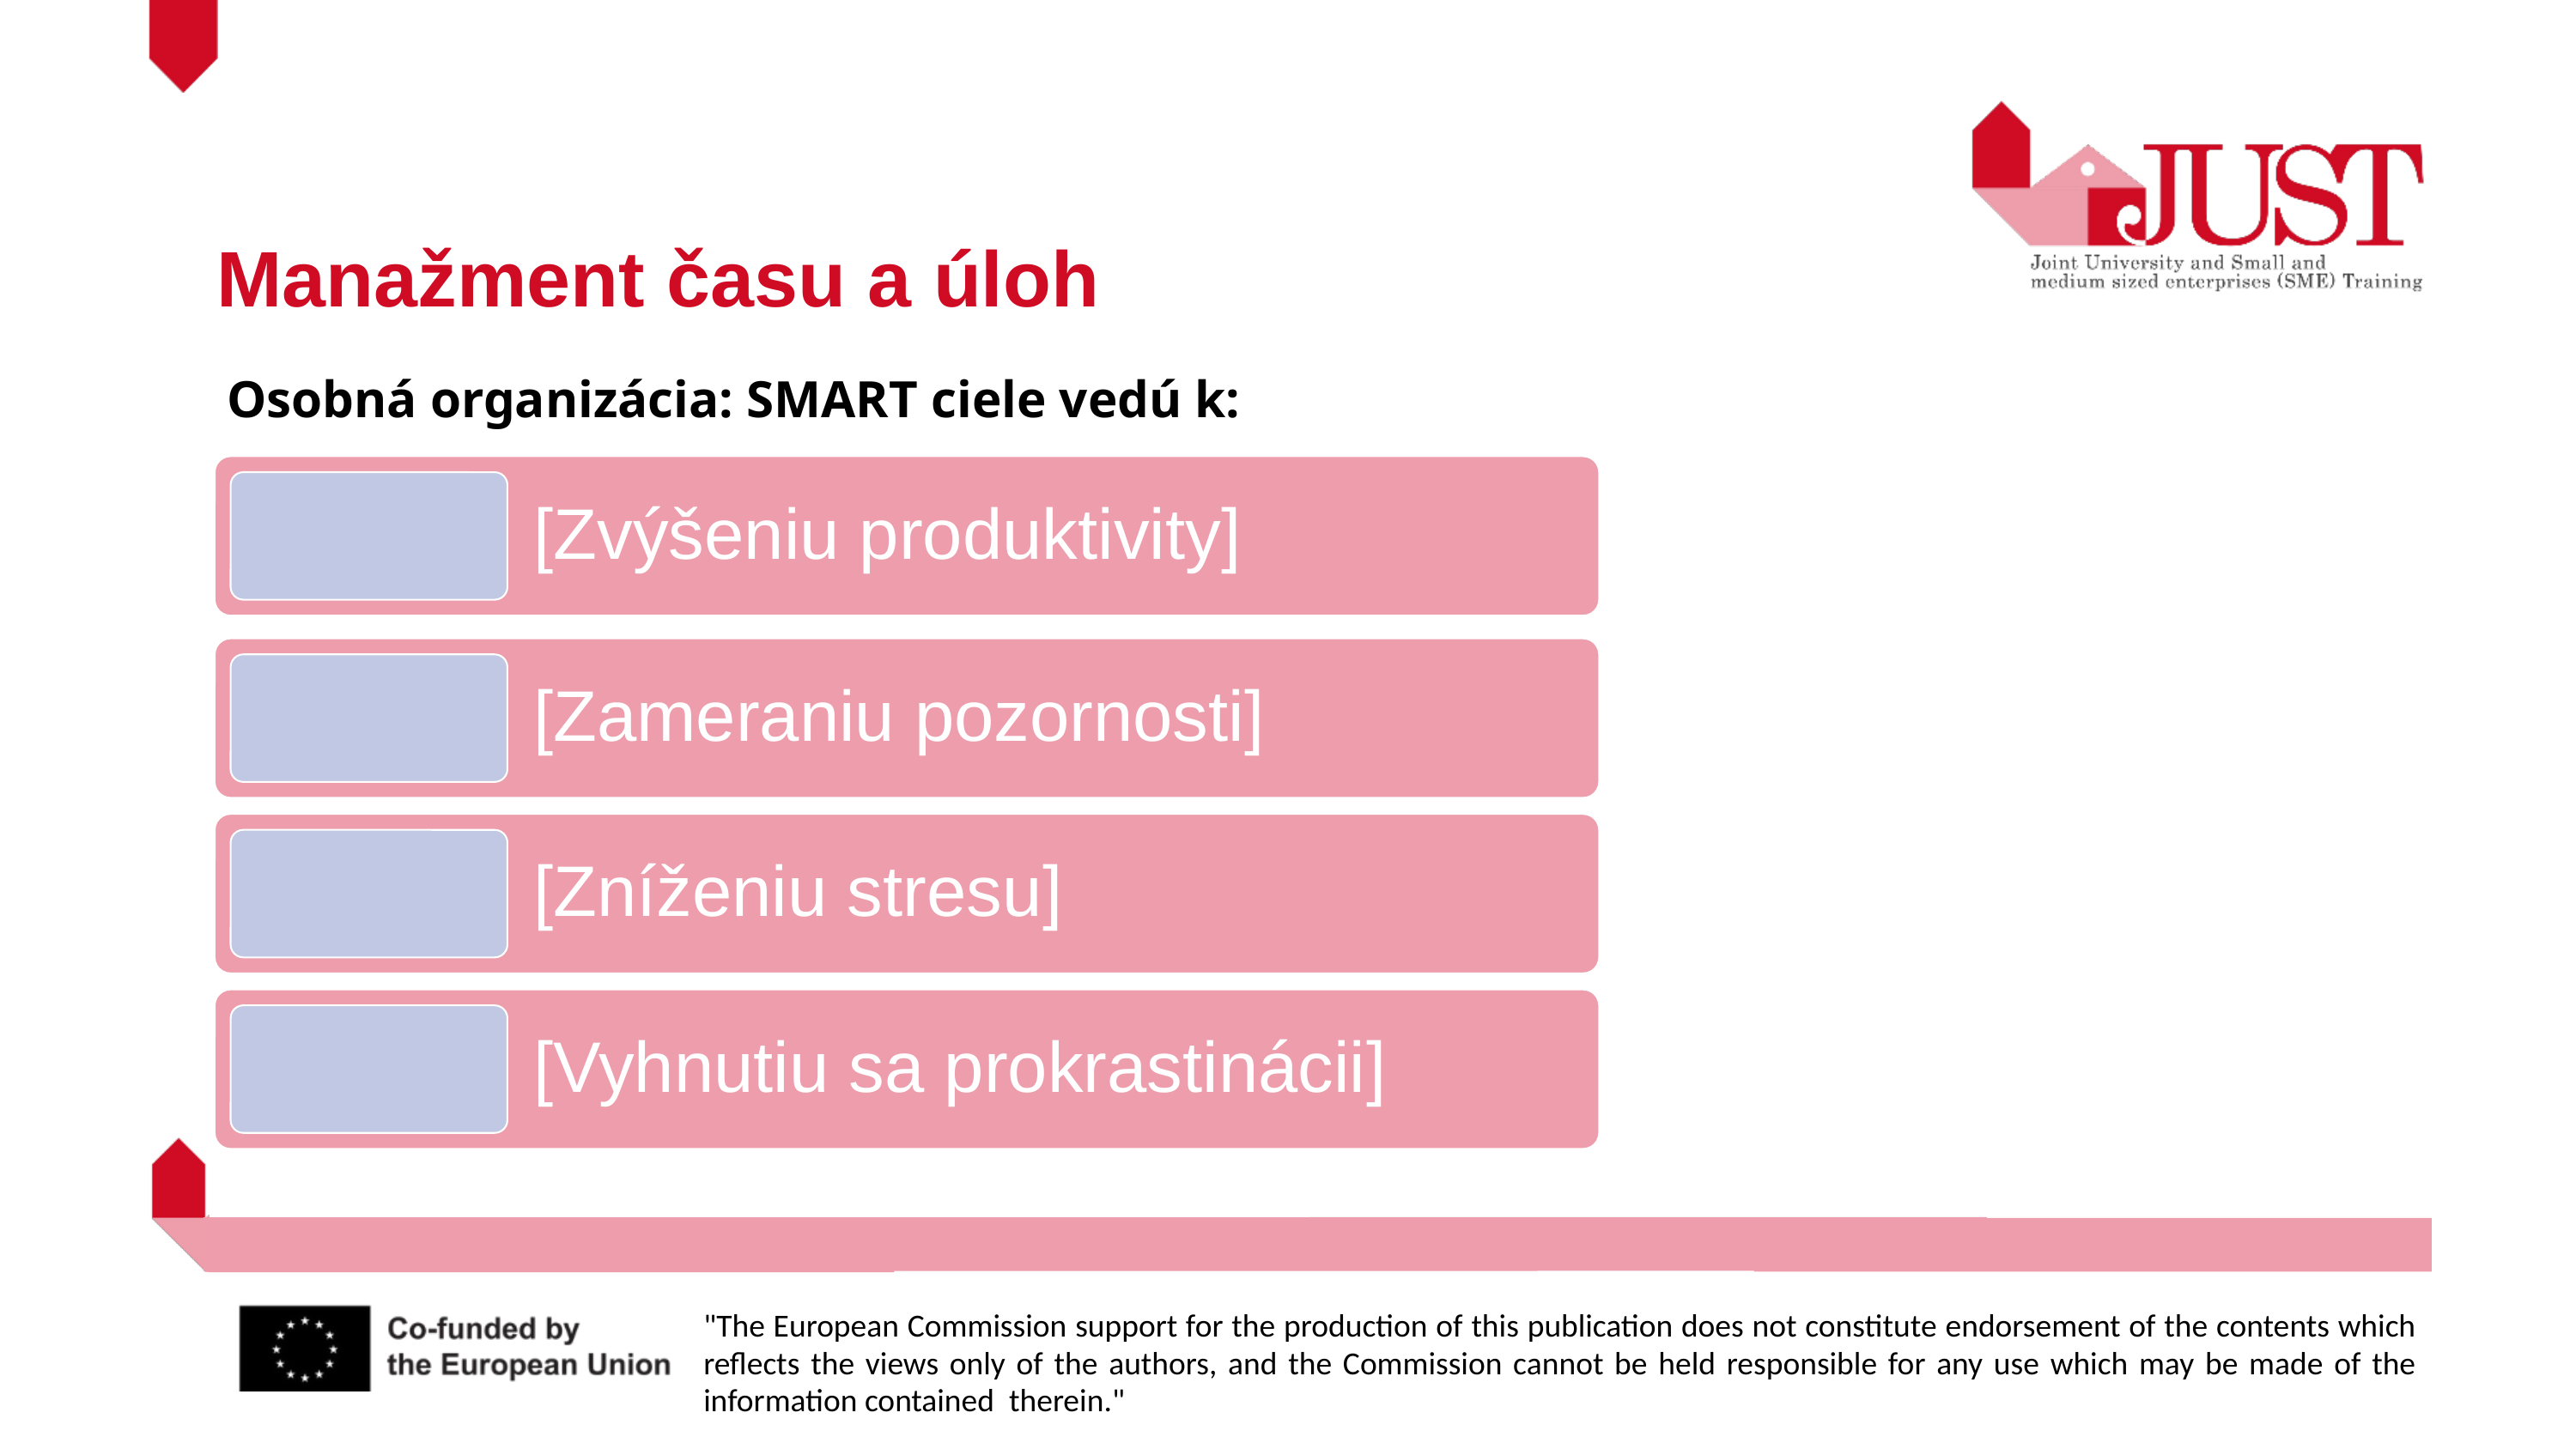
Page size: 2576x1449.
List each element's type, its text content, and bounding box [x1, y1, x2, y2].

picture [1965, 96, 2432, 302]
text_box [214, 958, 1600, 1005]
text_box [214, 783, 1600, 829]
text_box [230, 654, 507, 782]
text_box [Zameraniu pozornosti] [214, 638, 1600, 798]
text_box [Zvýšeniu produktivity] [214, 456, 1600, 616]
text_box Manažment času a úloh [204, 221, 1445, 329]
text_box [1586, 638, 1600, 652]
text_box [230, 1005, 507, 1133]
text_box [Vyhnutiu sa prokrastinácii] [214, 989, 1600, 1149]
text_box [230, 471, 507, 600]
picture [144, 0, 228, 100]
text_box [230, 829, 507, 958]
picture [144, 1133, 210, 1287]
text_box Osobná organizácia: SMART ciele vedú k: [214, 361, 2072, 433]
text_box [Zníženiu stresu] [214, 814, 1600, 973]
text_box [214, 638, 228, 654]
text_box [1586, 1136, 1600, 1149]
picture [233, 1300, 702, 1391]
text_box [214, 1134, 228, 1149]
